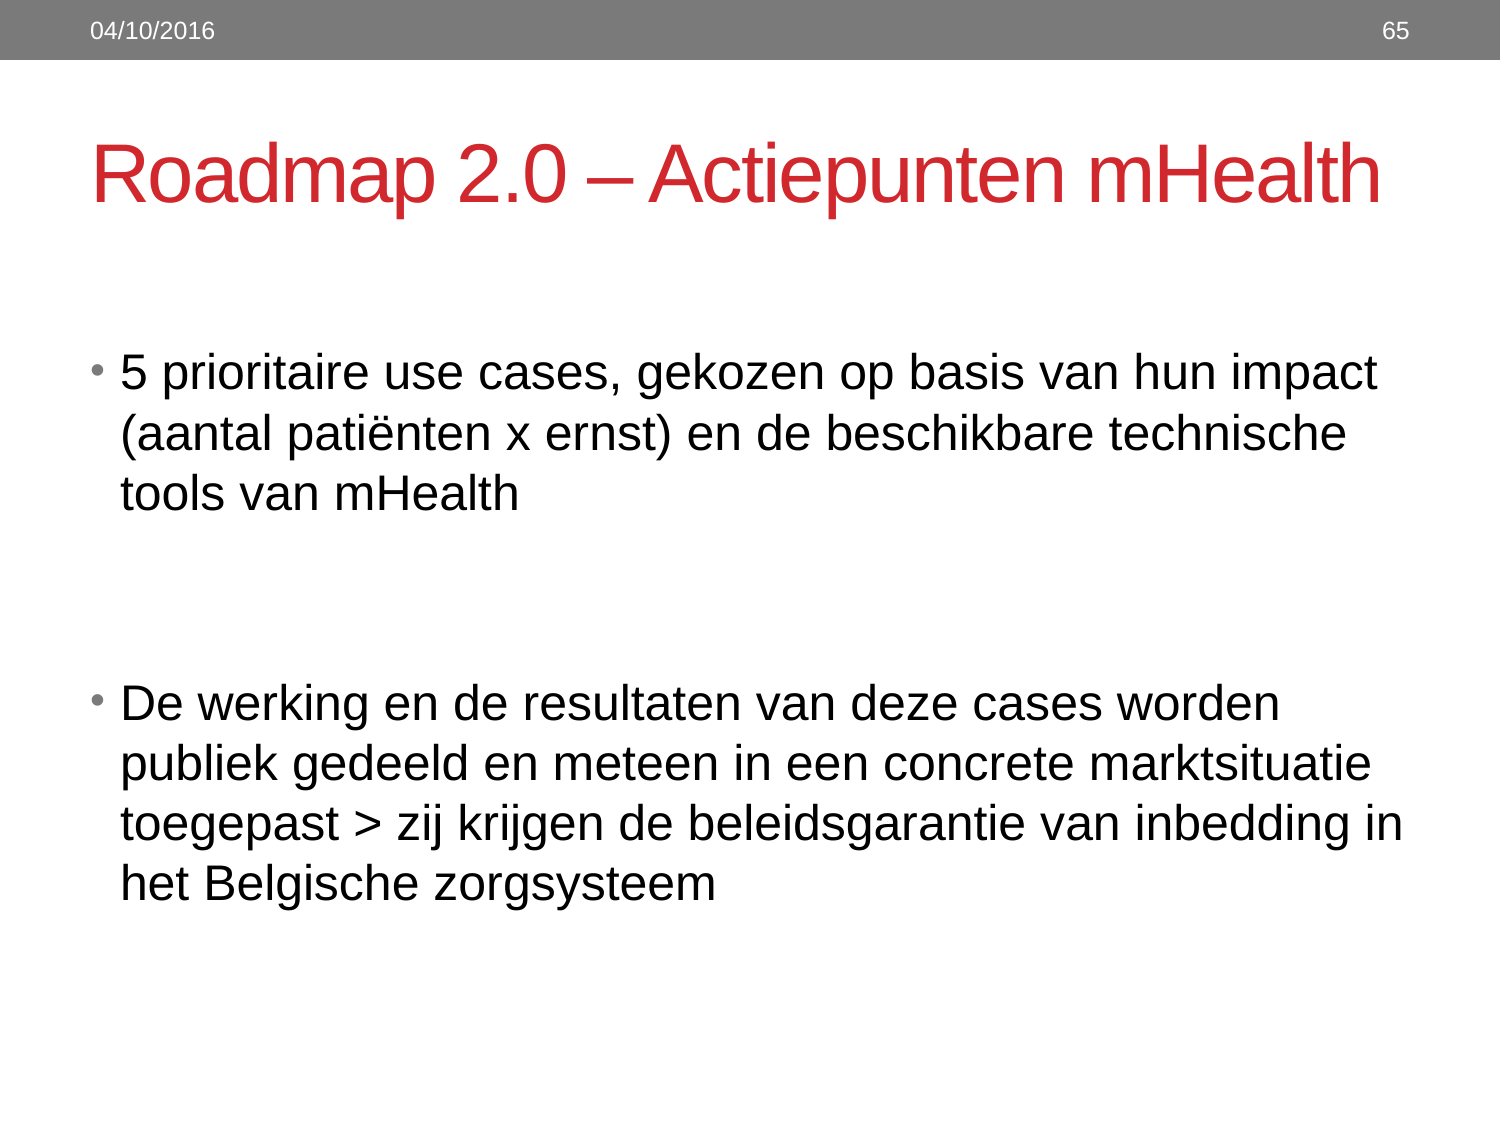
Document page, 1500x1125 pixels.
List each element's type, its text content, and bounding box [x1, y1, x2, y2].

list 5 prioritaire use cases, gekozen op basis van hun impact (aantal patiënten x ernst) en de beschikbare technische tools van mHealth De werking en de resultaten van deze cases worden publiek gedeeld en meteen in een concrete marktsituatie toegepast > zij krijgen de beleidsgarantie van inbedding in het Belgische zorgsysteem [75, 262, 1425, 1063]
slide_number 65 [1250, 3, 1425, 57]
title Roadmap 2.0 – Actiepunten mHealth [75, 87, 1425, 250]
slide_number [75, 3, 550, 57]
